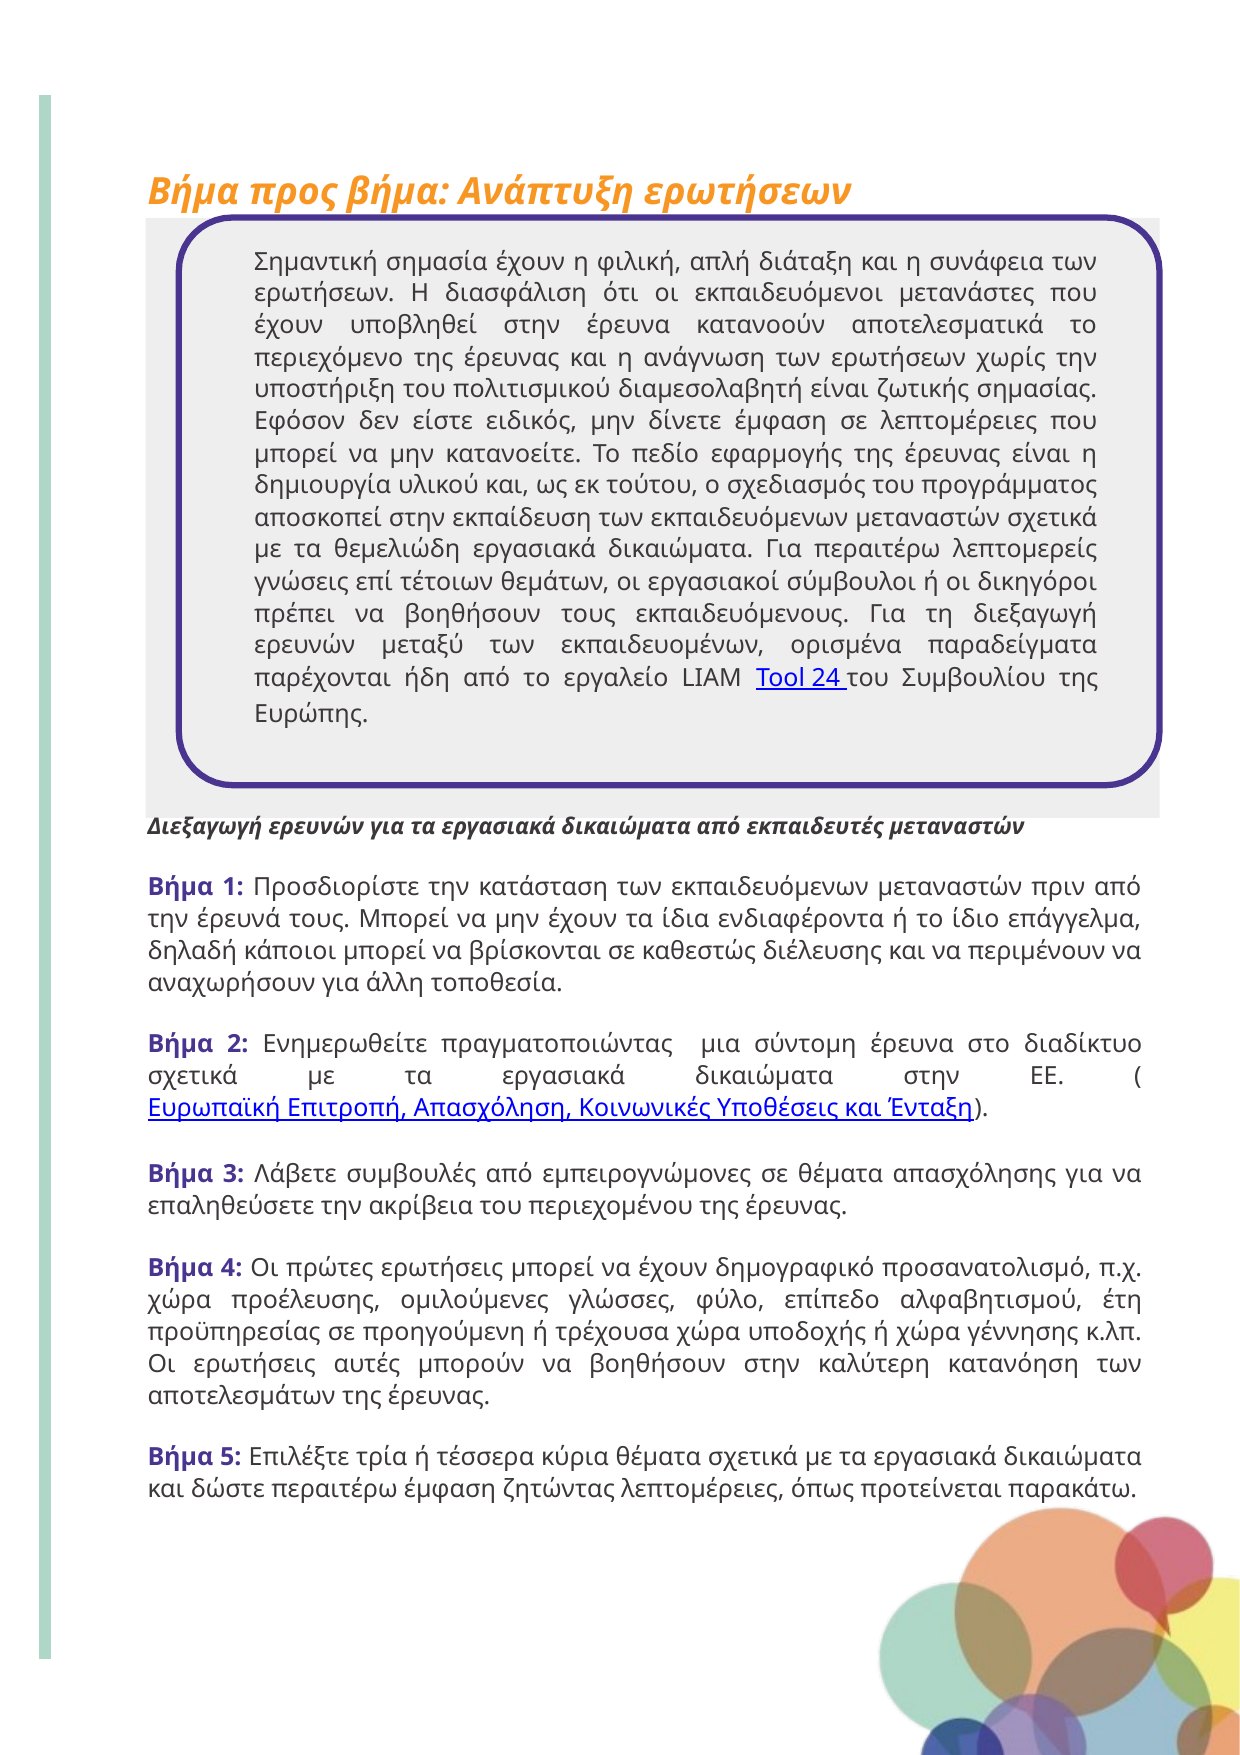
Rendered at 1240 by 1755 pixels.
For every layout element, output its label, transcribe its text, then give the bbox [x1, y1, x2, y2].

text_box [145, 213, 1164, 819]
text_box Βήμα προς βήμα: Ανάπτυξη ερωτήσεων [145, 164, 945, 212]
text_box Διεξαγωγή ερευνών για τα εργασιακά δικαιώματα από εκπαιδευτές μεταναστών Βήμα 1: Προσδιορίστε την κατάσταση των εκπαιδευόμενων μεταναστών πριν από την έρευνά τους. Μπορεί να μην έχουν τα ίδια ενδιαφέροντα ή το ίδιο επάγγελμα, δηλαδή κάποιοι μπορεί να βρίσκονται σε καθεστώς διέλευσης και να περιμένουν να αναχωρήσουν για άλλη τοποθεσία. Βήμα 2: Ενημερωθείτε πραγματοποιώντας μια σύντομη έρευνα στο διαδίκτυο σχετικά με τα εργασιακά δικαιώματα στην ΕΕ. (Ευρωπαϊκή Επιτροπή, Απασχόληση, Κοινωνικές Υποθέσεις και Ένταξη). Βήμα 3: Λάβετε συμβουλές από εμπειρογνώμονες σε θέματα απασχόλησης για να επαληθεύσετε την ακρίβεια του περιεχομένου της έρευνας. Βήμα 4: Οι πρώτες ερωτήσεις μπορεί να έχουν δημογραφικό προσανατολισμό, π.χ. χώρα προέλευσης, ομιλούμενες γλώσσες, φύλο, επίπεδο αλφαβητισμού, έτη προϋπηρεσίας σε προηγούμενη ή τρέχουσα χώρα υποδοχής ή χώρα γέννησης κ.λπ. Οι ερωτήσεις αυτές μπορούν να βοηθήσουν στην καλύτερη κατανόηση των αποτελεσμάτων της έρευνας. Βήμα 5: Επιλέξτε τρία ή τέσσερα κύρια θέματα σχετικά με τα εργασιακά δικαιώματα και δώστε περαιτέρω έμφαση ζητώντας λεπτομέρειες, όπως προτείνεται παρακάτω. [145, 826, 1145, 1503]
picture [739, 1490, 1240, 1755]
